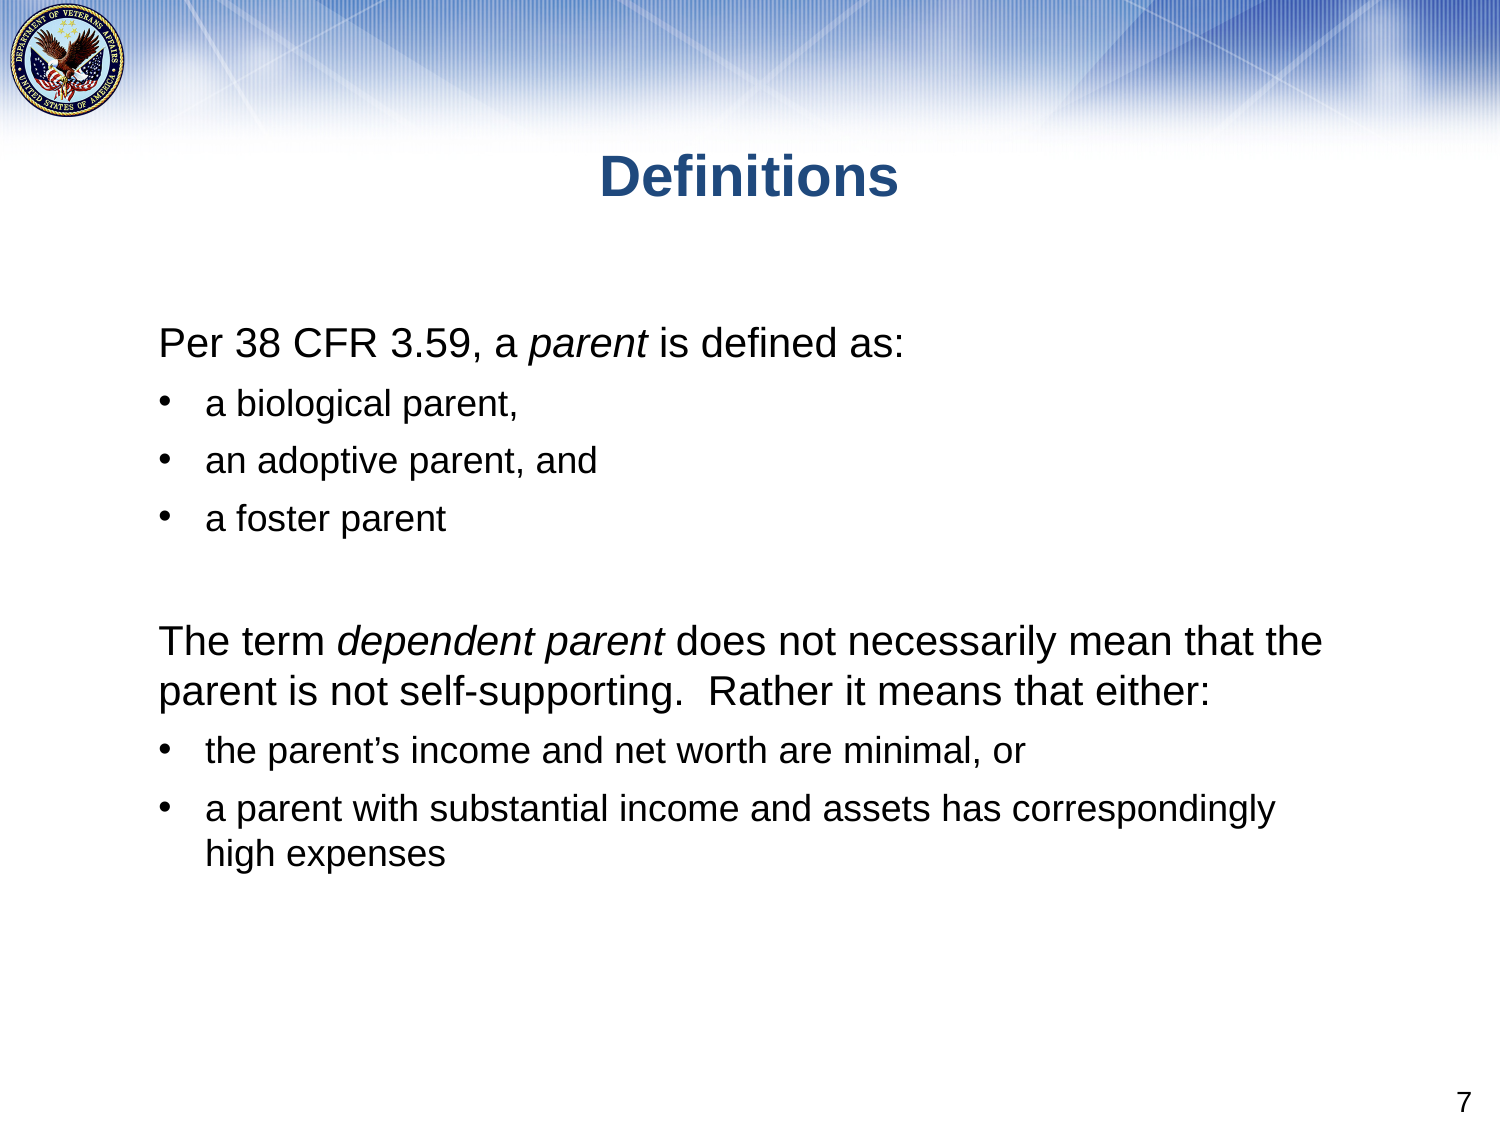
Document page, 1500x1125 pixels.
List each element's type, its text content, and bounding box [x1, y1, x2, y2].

picture [0, 309, 1500, 1062]
slide_number 7 [1136, 1083, 1487, 1125]
picture [0, 0, 1500, 130]
title Definitions [0, 130, 1500, 309]
list Per 38 CFR 3.59, a parent is defined as: a biological parent, an adoptive parent, and a foster parent The term dependent parent does not necessarily mean that the parent is not self-supporting. Rather it means that either: the parent’s income and net worth are minimal, or a parent with substantial income and assets has correspondingly high expenses [143, 308, 1368, 963]
